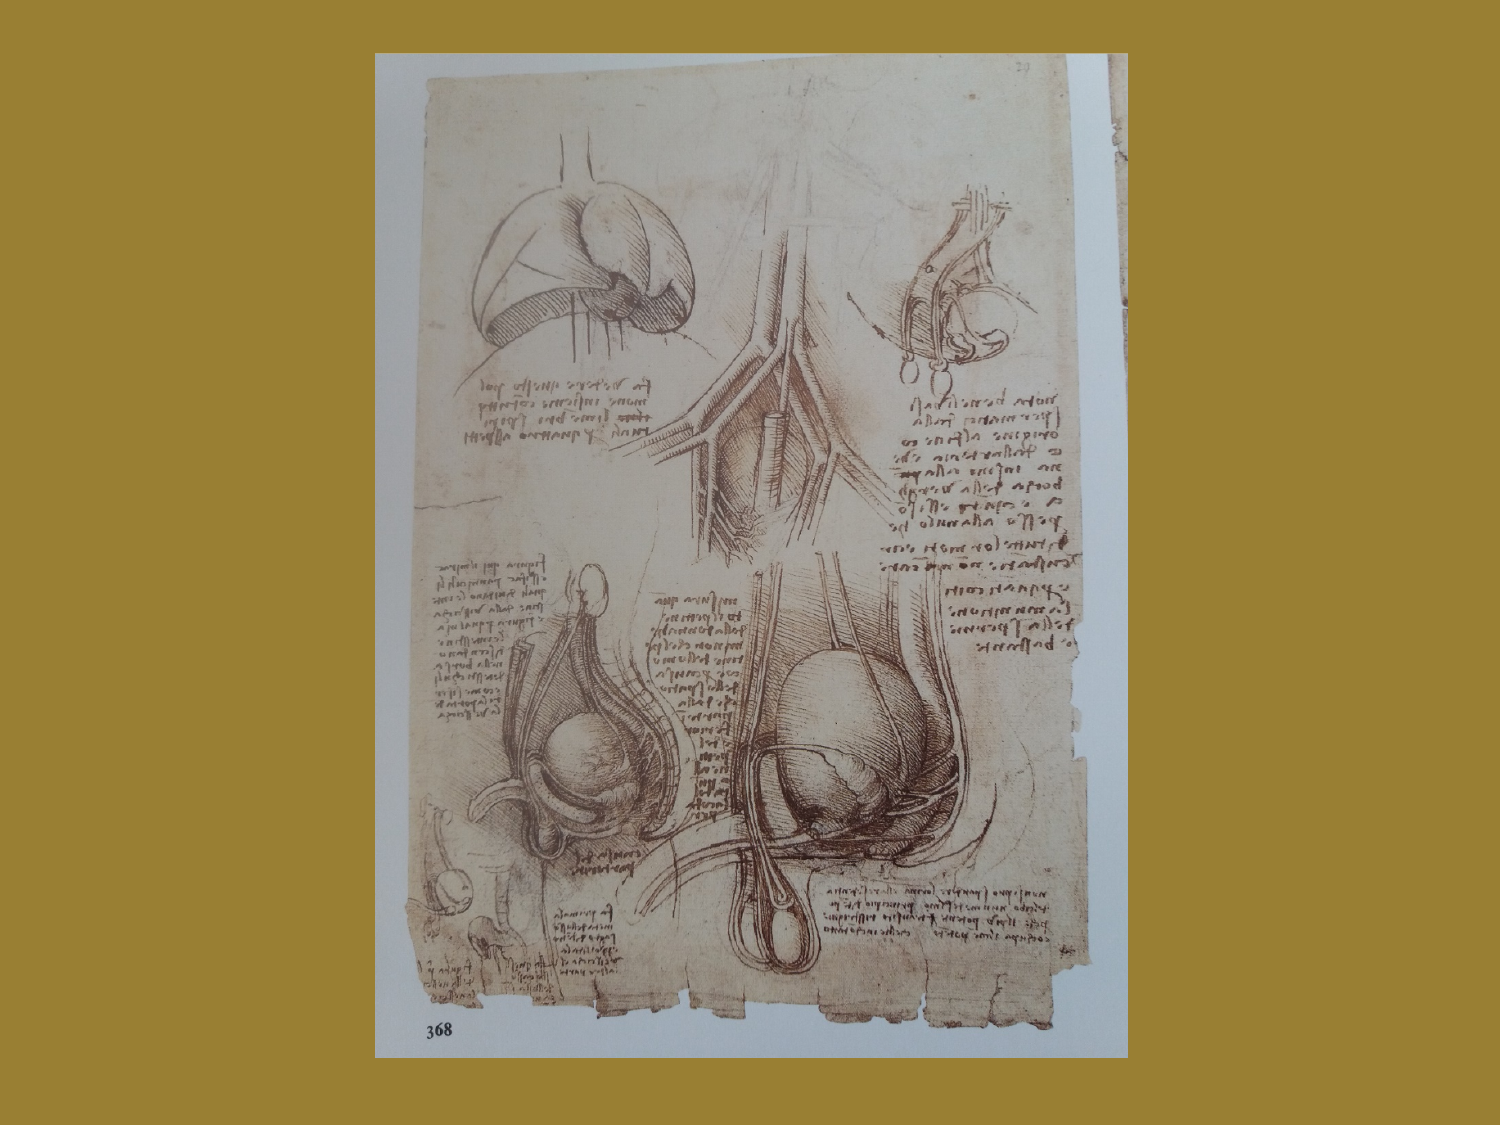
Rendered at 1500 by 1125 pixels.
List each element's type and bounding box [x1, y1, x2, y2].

picture [248, 55, 1253, 1057]
